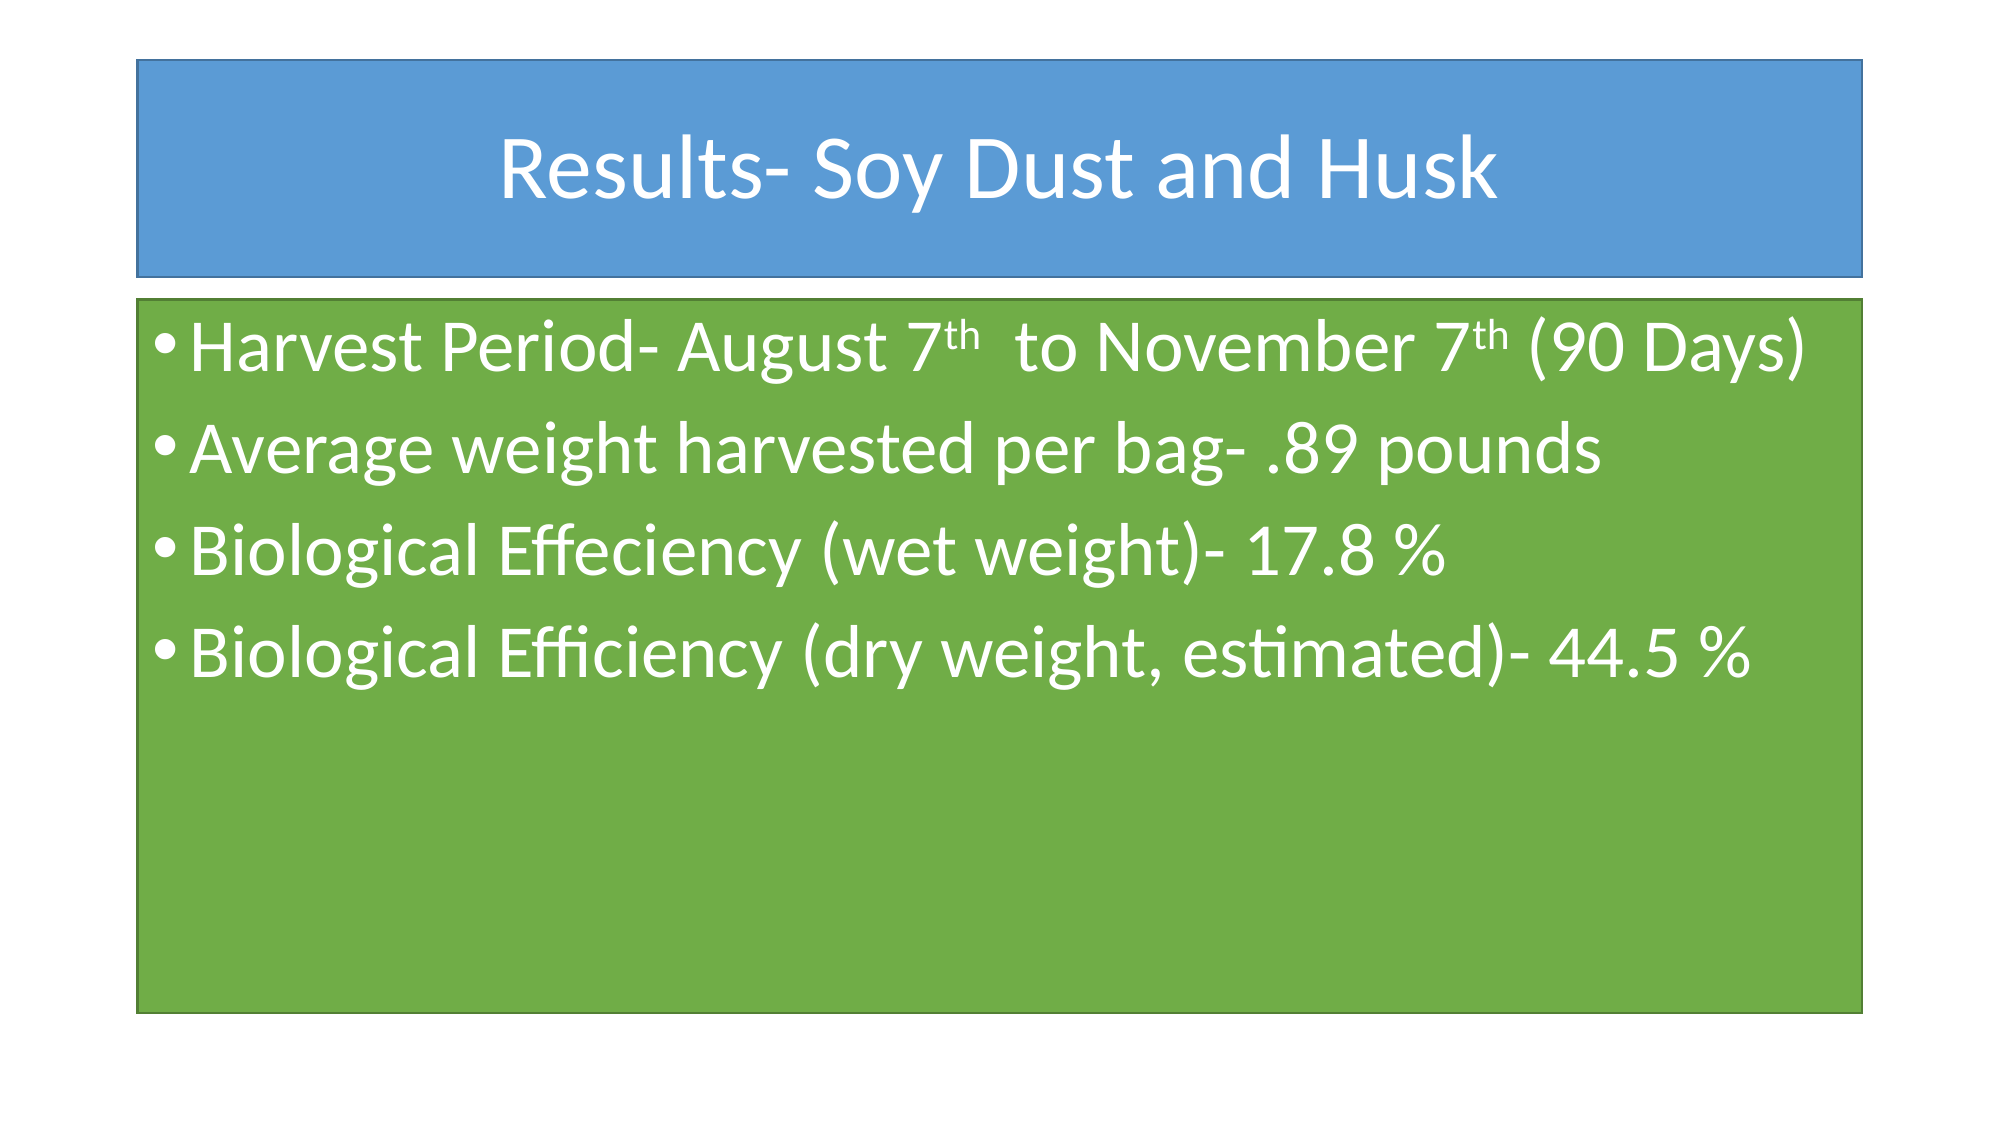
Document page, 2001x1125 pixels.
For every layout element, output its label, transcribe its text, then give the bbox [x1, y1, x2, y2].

title Results- Soy Dust and Husk [136, 59, 1863, 278]
list Harvest Period- August 7th to November 7th (90 Days) Average weight harvested per bag- .89 pounds Biological Effeciency (wet weight)- 17.8 % Biological Efficiency (dry weight, estimated)- 44.5 % [136, 298, 1863, 1014]
